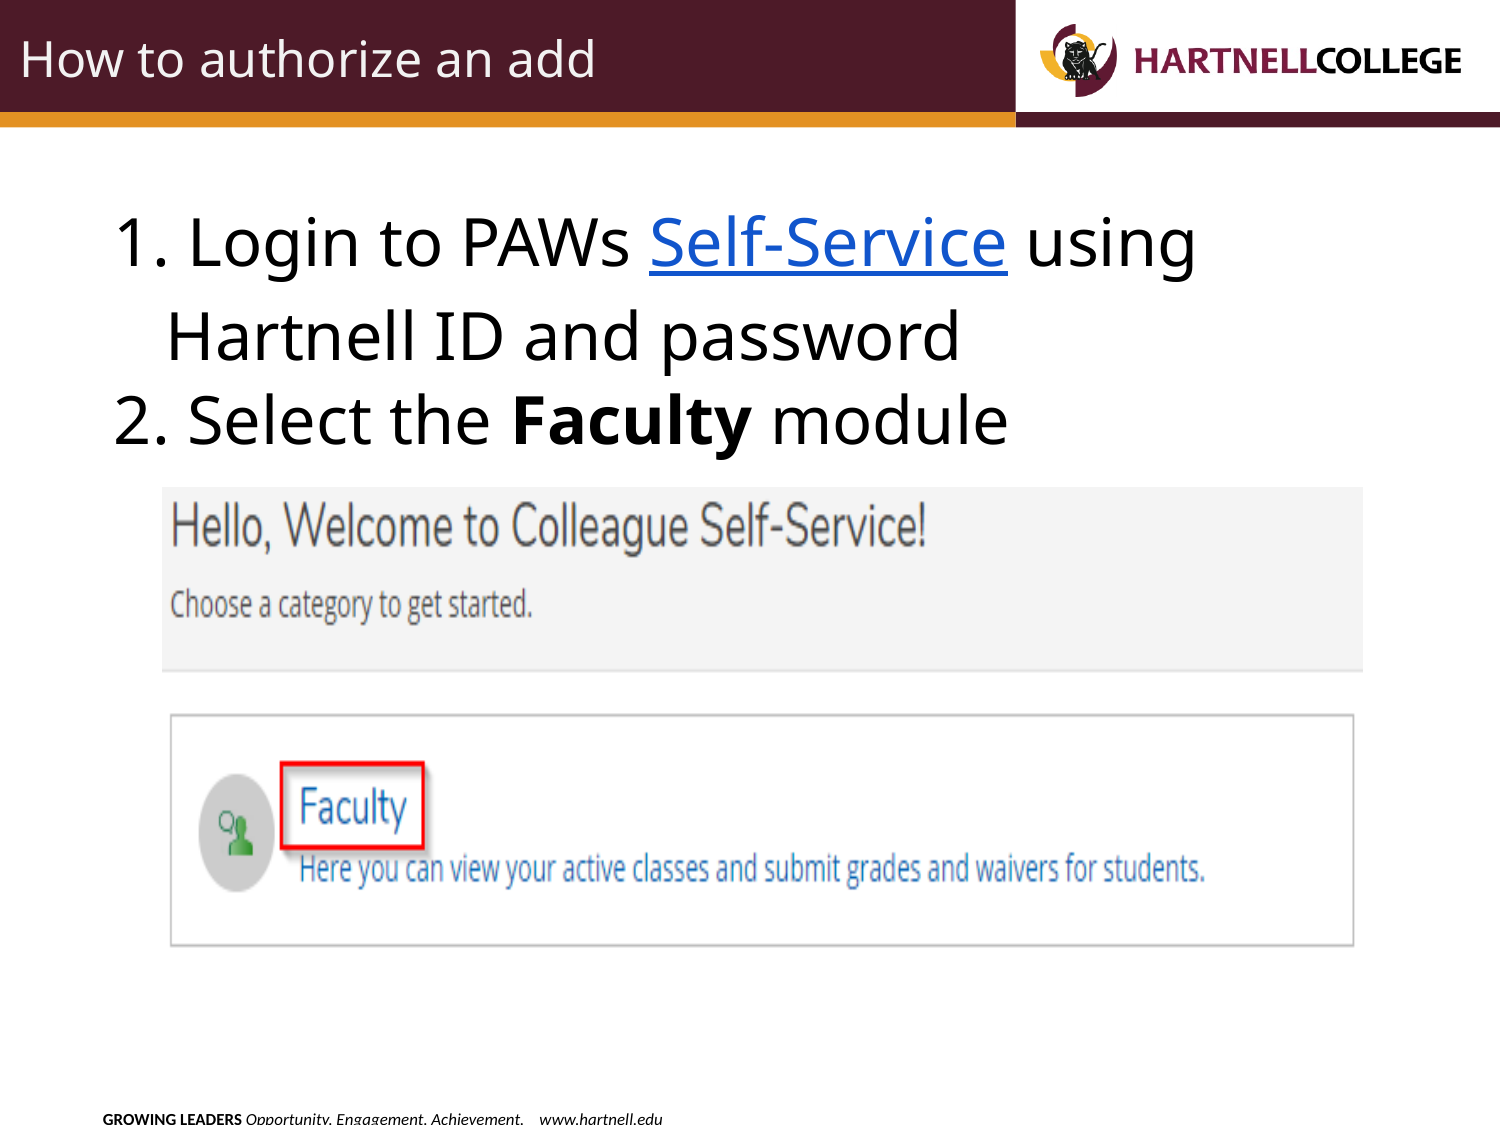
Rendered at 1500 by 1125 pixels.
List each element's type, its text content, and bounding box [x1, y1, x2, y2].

picture [162, 487, 1363, 966]
list 1. Login to PAWs Self-Service using Hartnell ID and password 2. Select the Faculty module [75, 187, 1425, 1005]
title How to authorize an add [4, 2, 1016, 113]
picture [1121, 38, 1476, 77]
picture [1040, 24, 1117, 97]
